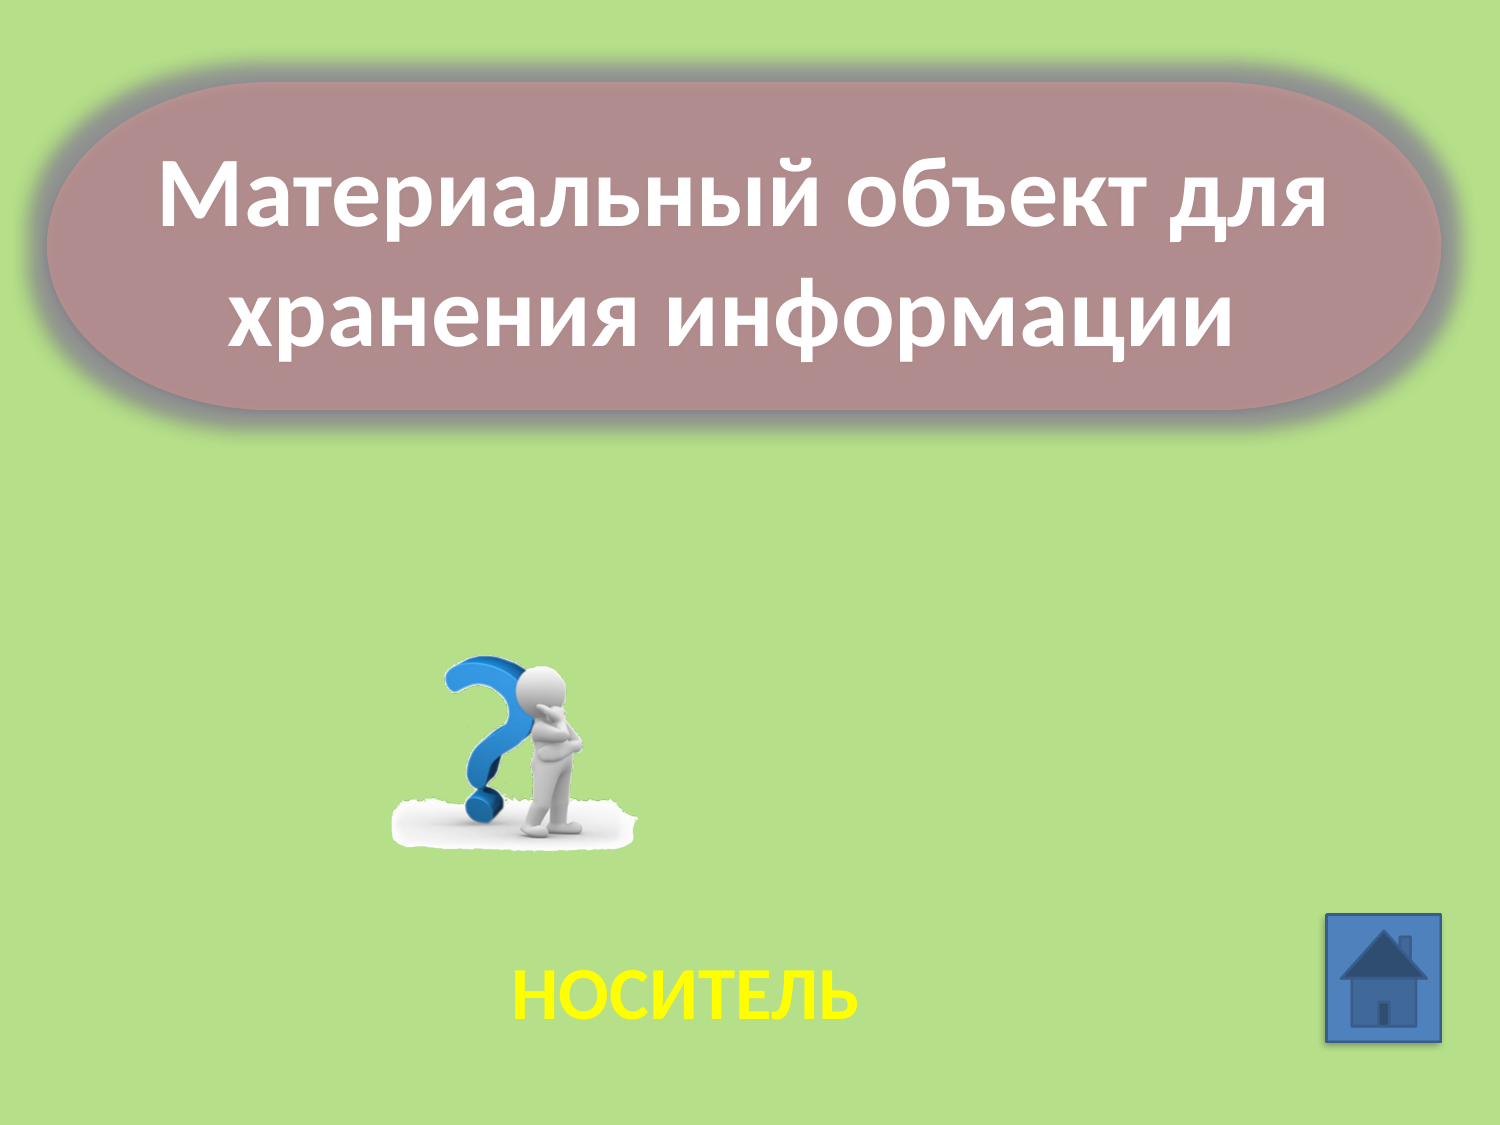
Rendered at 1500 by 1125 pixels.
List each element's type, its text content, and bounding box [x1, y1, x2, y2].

text_box НОСИТЕЛЬ [46, 936, 1318, 1042]
picture [1324, 913, 1442, 1044]
picture [379, 597, 648, 866]
text_box Материальный объект для хранения информации [46, 81, 1442, 411]
